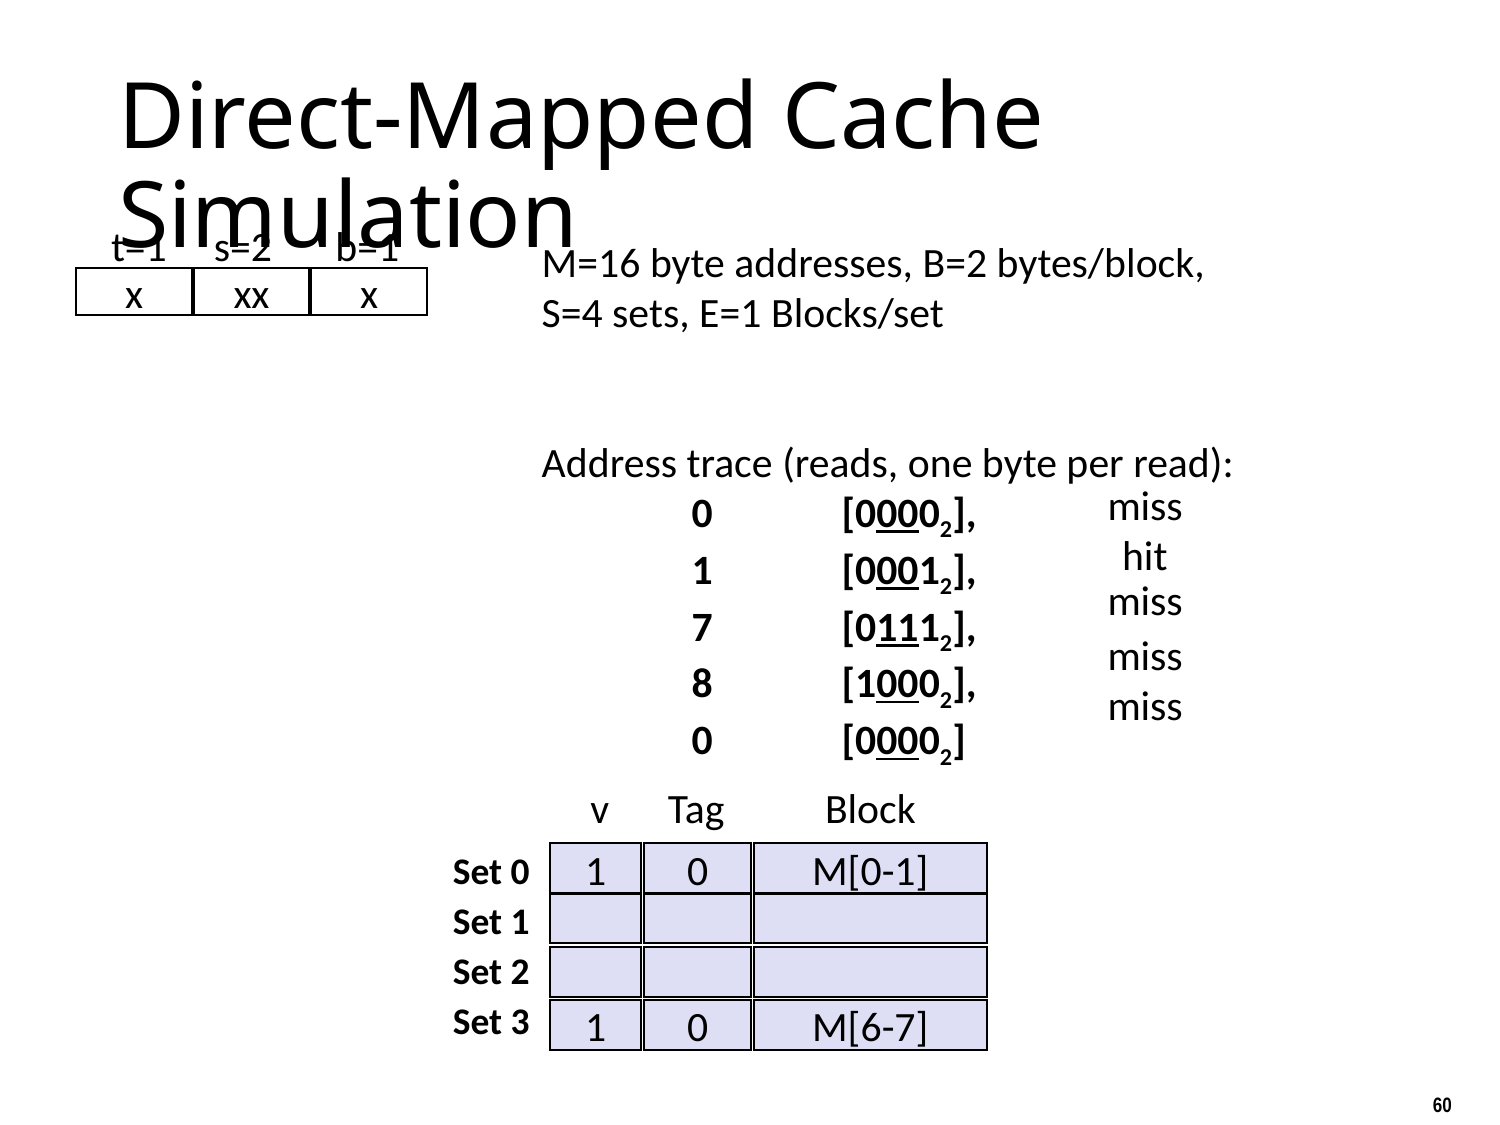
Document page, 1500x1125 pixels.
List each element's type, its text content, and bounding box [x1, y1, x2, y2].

text_box Set 2 [438, 939, 545, 989]
text_box s=2 [199, 212, 288, 267]
text_box M=16 byte addresses, B=2 bytes/block, S=4 sets, E=1 Blocks/set Address trace (reads, one byte per read): 0 [00002], 1 [00012], 7 [01112], 8 [10002], 0 [00002] [526, 228, 1500, 778]
text_box miss [1092, 486, 1198, 534]
text_box miss [1092, 686, 1198, 734]
text_box x [76, 267, 192, 315]
text_box v [575, 774, 625, 840]
title Direct-Mapped Cache Simulation [103, 59, 1397, 278]
text_box [549, 946, 642, 997]
text_box t=1 [96, 212, 183, 277]
text_box Set 3 [438, 989, 545, 1050]
text_box [549, 894, 642, 944]
text_box xx [193, 267, 310, 315]
text_box hit [1107, 536, 1183, 581]
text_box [549, 843, 987, 894]
text_box Set 0 [438, 839, 545, 889]
text_box Block [810, 774, 932, 840]
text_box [549, 999, 987, 1051]
text_box miss [1092, 636, 1198, 684]
text_box [644, 946, 752, 997]
text_box [753, 946, 987, 997]
text_box b=1 [320, 212, 415, 267]
text_box [644, 894, 752, 944]
text_box x [311, 267, 427, 315]
text_box Set 1 [438, 889, 545, 939]
text_box [753, 894, 987, 944]
text_box Tag [653, 774, 740, 840]
text_box miss [1092, 581, 1198, 629]
